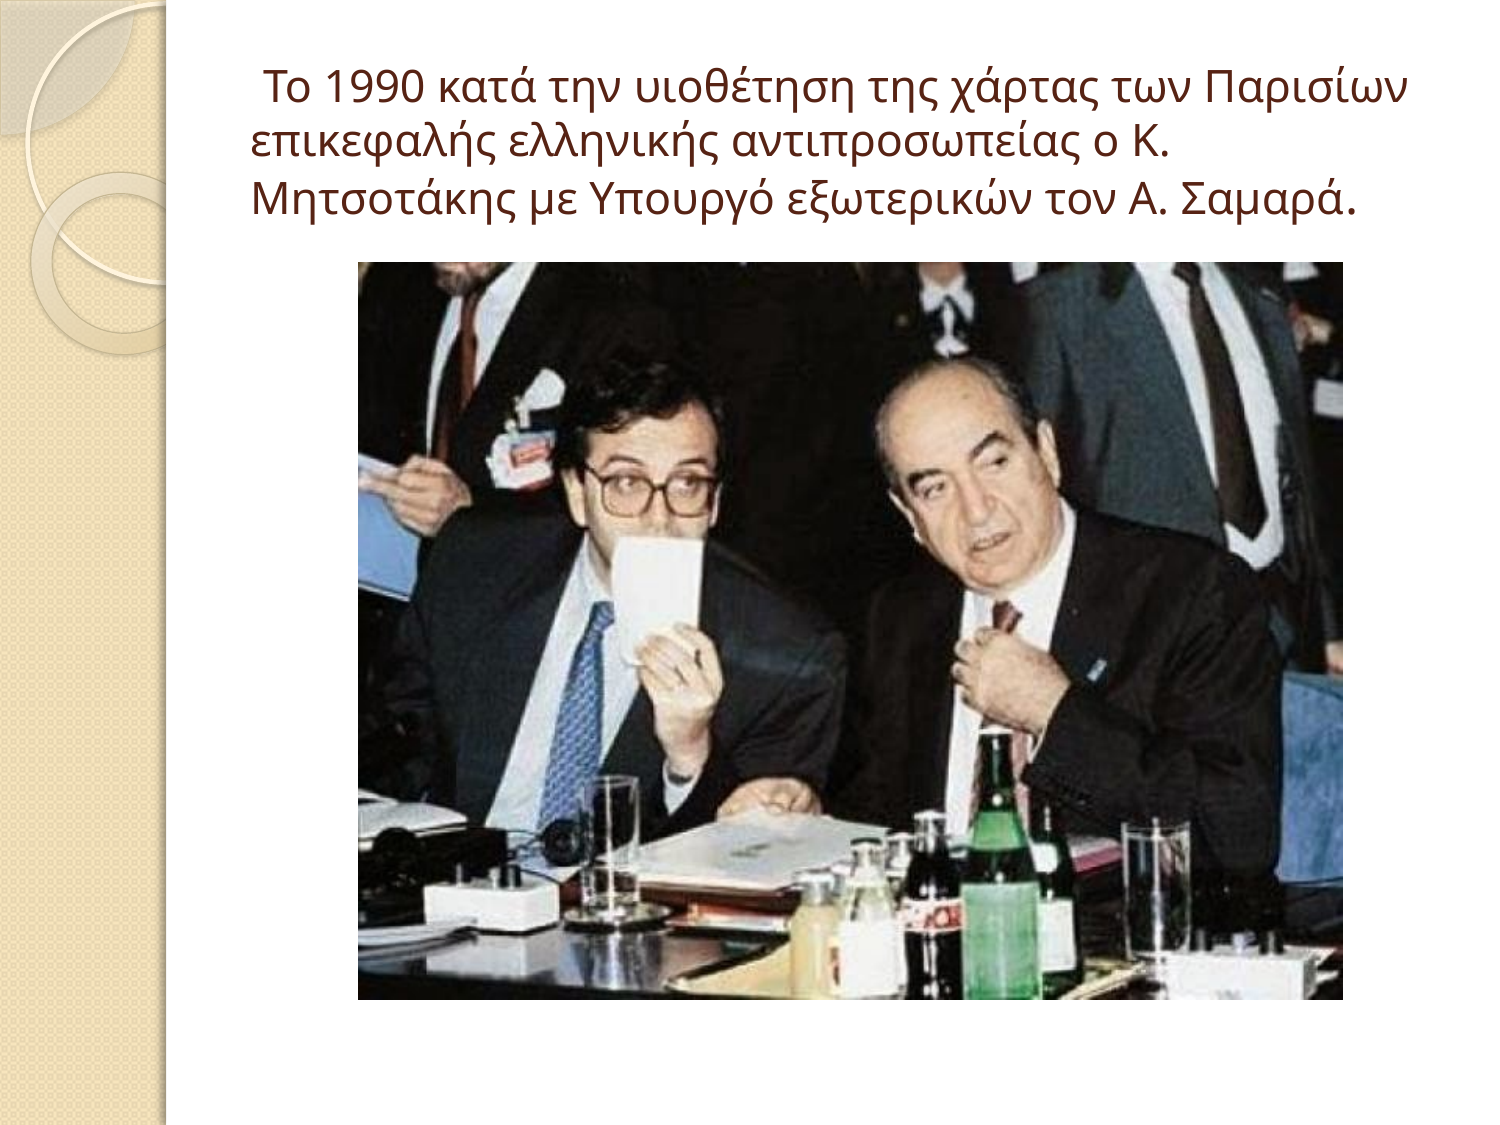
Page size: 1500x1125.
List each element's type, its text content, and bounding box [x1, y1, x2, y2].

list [358, 262, 1343, 1001]
title Το 1990 κατά την υιοθέτηση της χάρτας των Παρισίων επικεφαλής ελληνικής αντιπροσωπείας ο Κ. Μητσοτάκης με Υπουργό εξωτερικών τον Α. Σαμαρά. [235, 45, 1466, 233]
